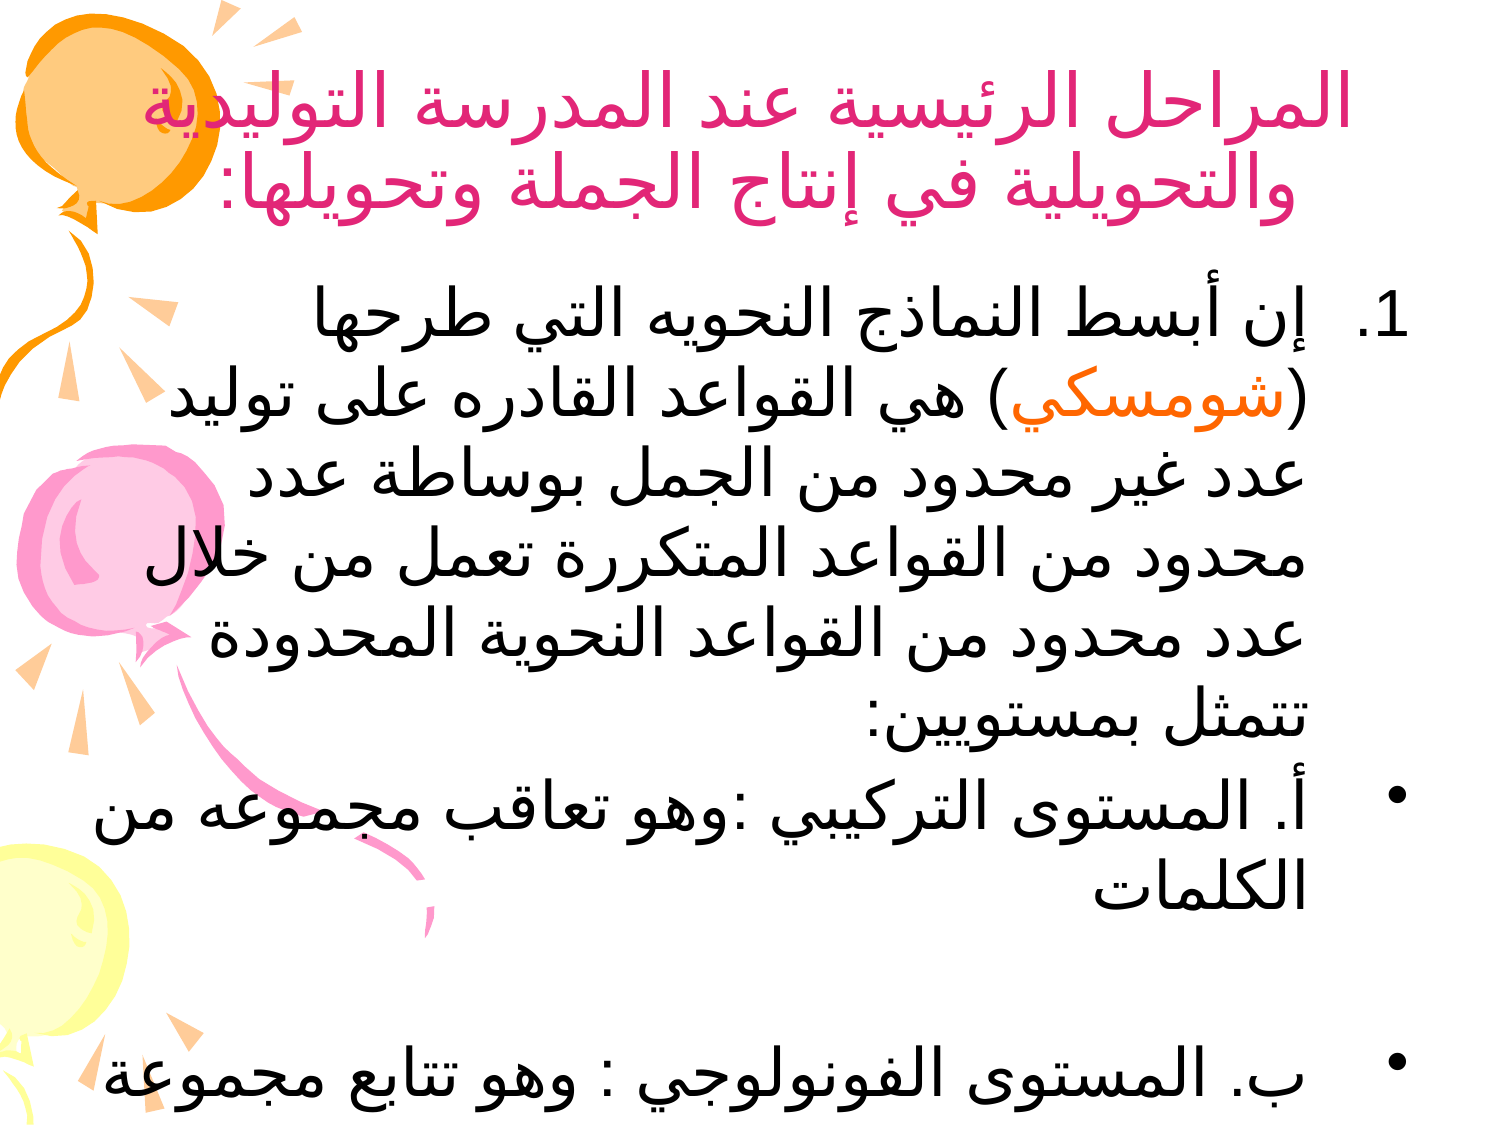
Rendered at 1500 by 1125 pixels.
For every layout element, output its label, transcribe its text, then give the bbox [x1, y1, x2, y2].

title المراحل الرئيسية عند المدرسة التوليدية والتحويلية في إنتاج الجملة وتحويلها: [72, 16, 1425, 233]
list إن أبسط النماذج النحويه التي طرحها (شومسكي) هي القواعد القادره على توليد عدد غير محدود من الجمل بوساطة عدد محدود من القواعد المتكررة تعمل من خلال عدد محدود من القواعد النحوية المحدودة تتمثل بمستويين: أ. المستوى التركيبي :وهو تعاقب مجموعه من الكلمات ب. المستوى الفونولوجي : وهو تتابع مجموعة من الفونيمات [75, 262, 1425, 994]
